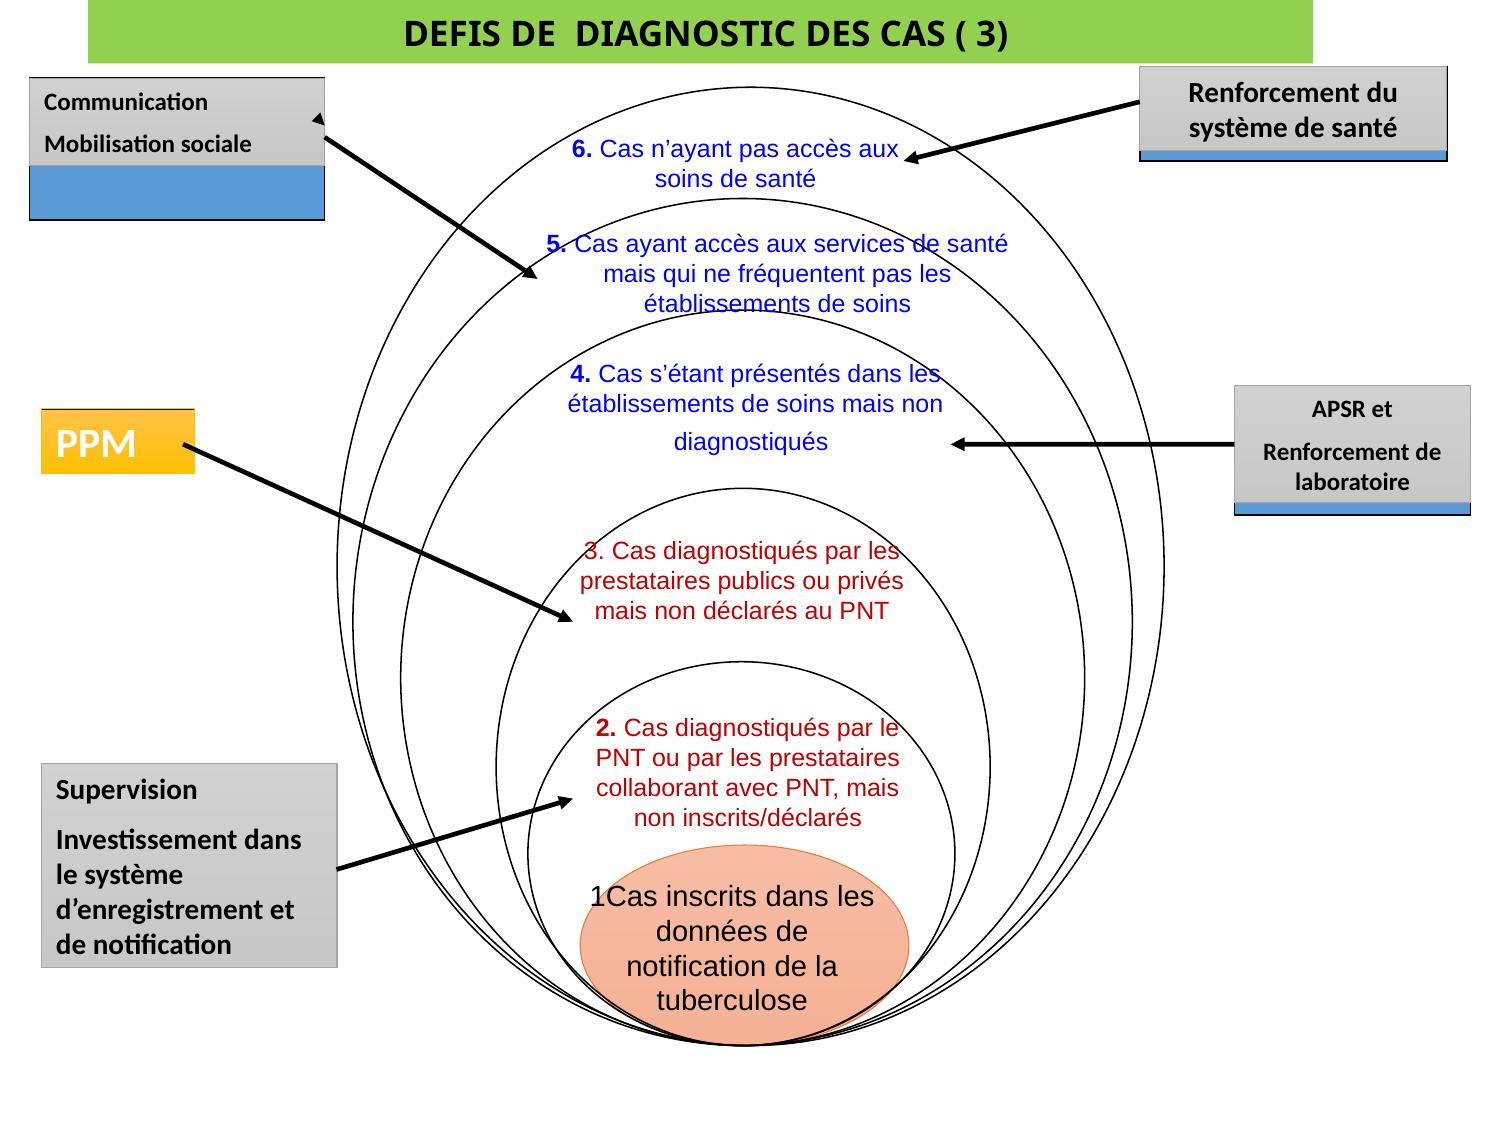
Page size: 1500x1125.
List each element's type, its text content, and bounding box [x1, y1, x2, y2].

text_box APSR et Renforcement de laboratoire [1234, 385, 1471, 503]
text_box [311, 112, 325, 126]
text_box [29, 166, 325, 220]
text_box [1165, 151, 1447, 161]
text_box PPM [41, 408, 195, 474]
text_box [1234, 503, 1471, 516]
text_box Supervision Investissement dans le système d’enregistrement et de notification [41, 763, 336, 968]
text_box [336, 42, 1165, 1047]
text_box Communication Mobilisation sociale [29, 78, 325, 166]
title DEFIS DE DIAGNOSTIC DES CAS ( 3) [87, 0, 1313, 64]
text_box Renforcement du système de santé [1165, 66, 1447, 151]
